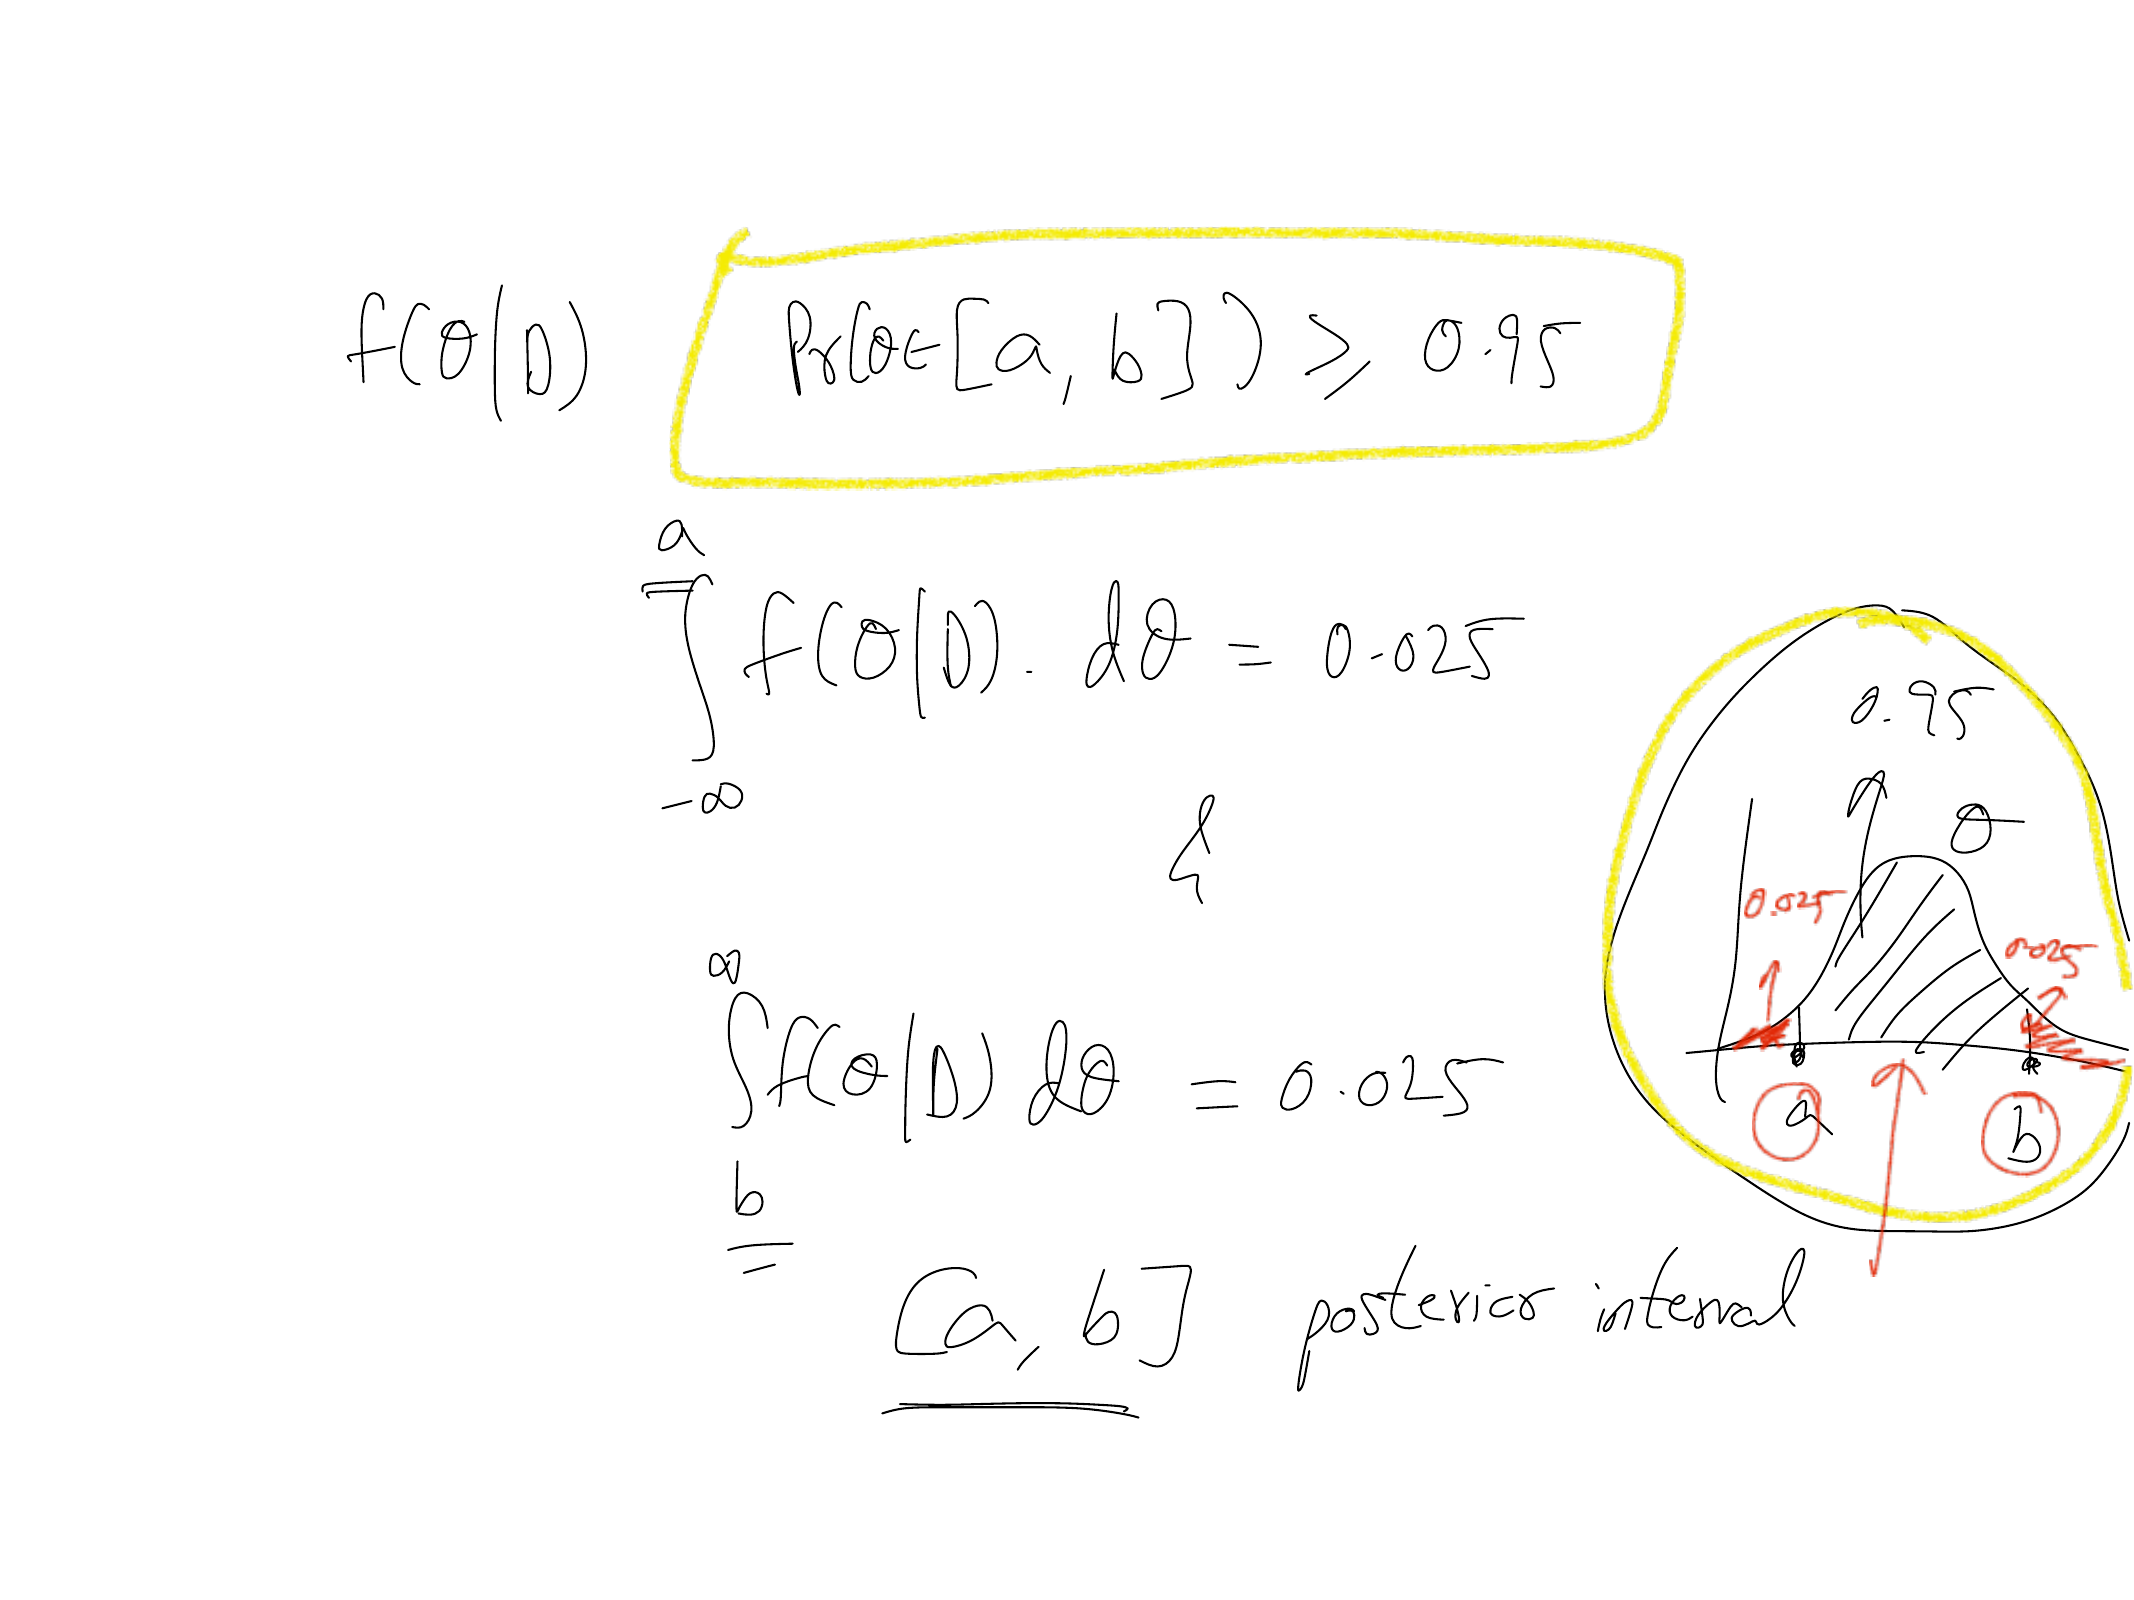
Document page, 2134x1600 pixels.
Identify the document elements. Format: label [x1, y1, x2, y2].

text_box [347, 285, 2134, 1418]
text_box [669, 225, 1688, 491]
